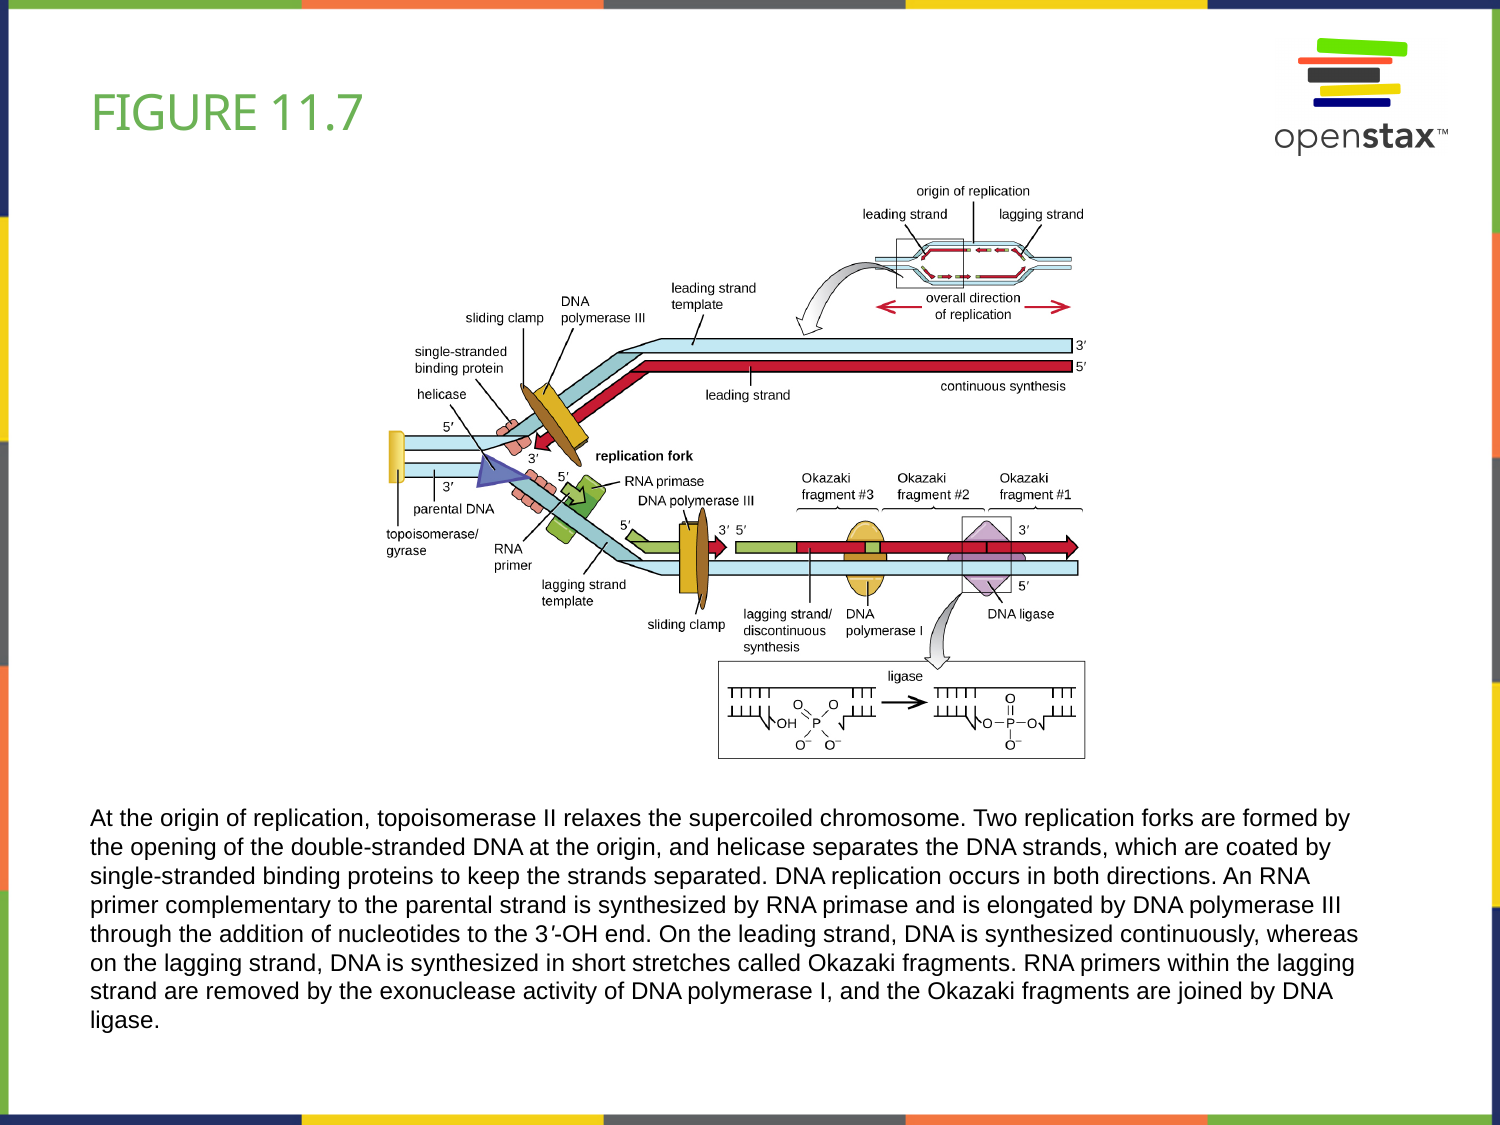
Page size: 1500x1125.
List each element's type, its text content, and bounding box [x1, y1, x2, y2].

list At the origin of replication, topoisomerase II relaxes the supercoiled chromosome. Two replication forks are formed by the opening of the double-stranded DNA at the origin, and helicase separates the DNA strands, which are coated by single-stranded binding proteins to keep the strands separated. DNA replication occurs in both directions. An RNA primer complementary to the parental strand is synthesized by RNA primase and is elongated by DNA polymerase III through the addition of nucleotides to the 3ʹ-OH end. On the leading strand, DNA is synthesized continuously, whereas on the lagging strand, DNA is synthesized in short stretches called Okazaki fragments. RNA primers within the lagging strand are removed by the exonuclease activity of DNA polymerase I, and the Okazaki fragments are joined by DNA ligase. [75, 794, 1398, 986]
picture [0, 0, 1500, 1125]
title Figure 11.7 [75, 39, 1274, 148]
